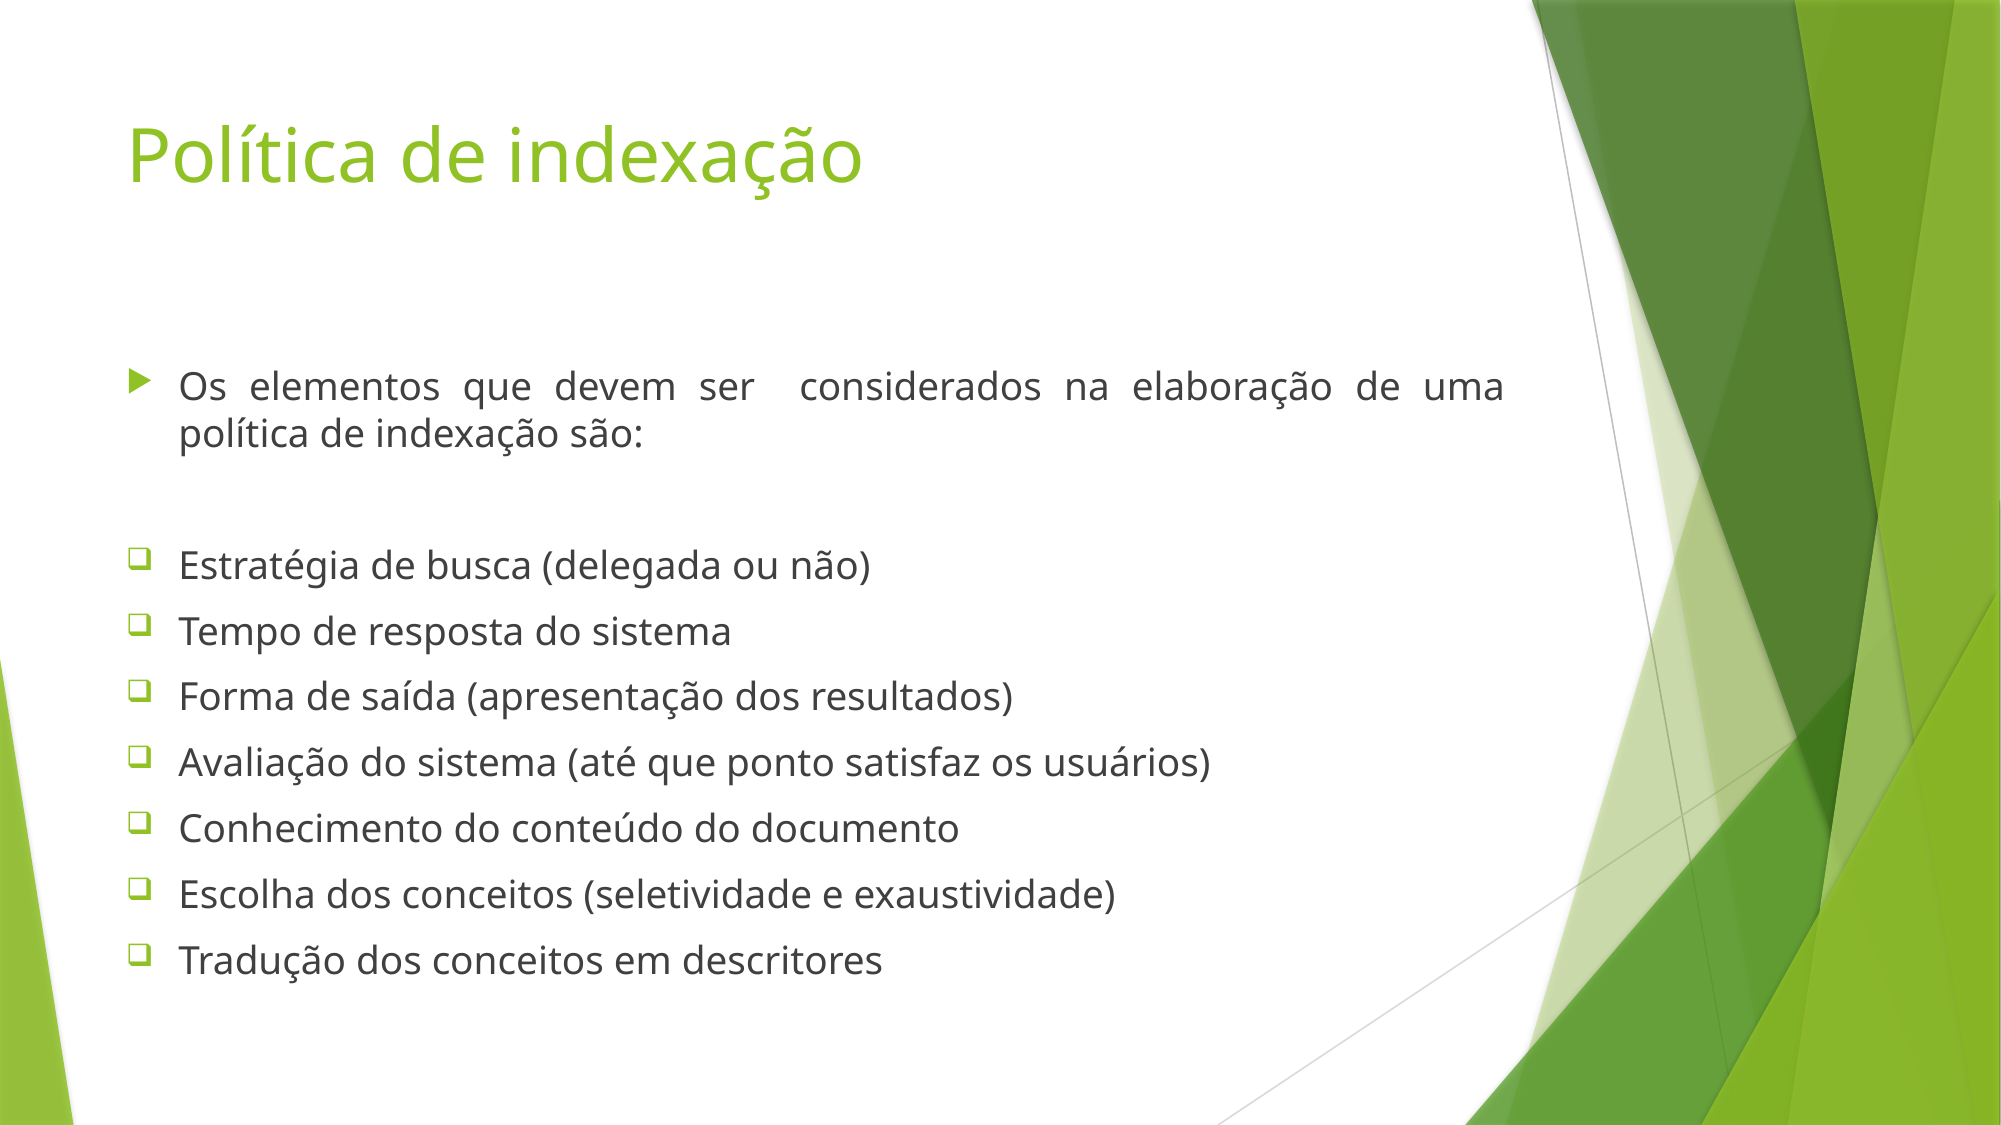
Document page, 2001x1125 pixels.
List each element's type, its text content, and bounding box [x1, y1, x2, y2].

title Política de indexação [111, 99, 1522, 317]
list Os elementos que devem ser considerados na elaboração de uma política de indexação são: Estratégia de busca (delegada ou não) Tempo de resposta do sistema Forma de saída (apresentação dos resultados) Avaliação do sistema (até que ponto satisfaz os usuários) Conhecimento do conteúdo do documento Escolha dos conceitos (seletividade e exaustividade) Tradução dos conceitos em descritores [111, 354, 1522, 992]
